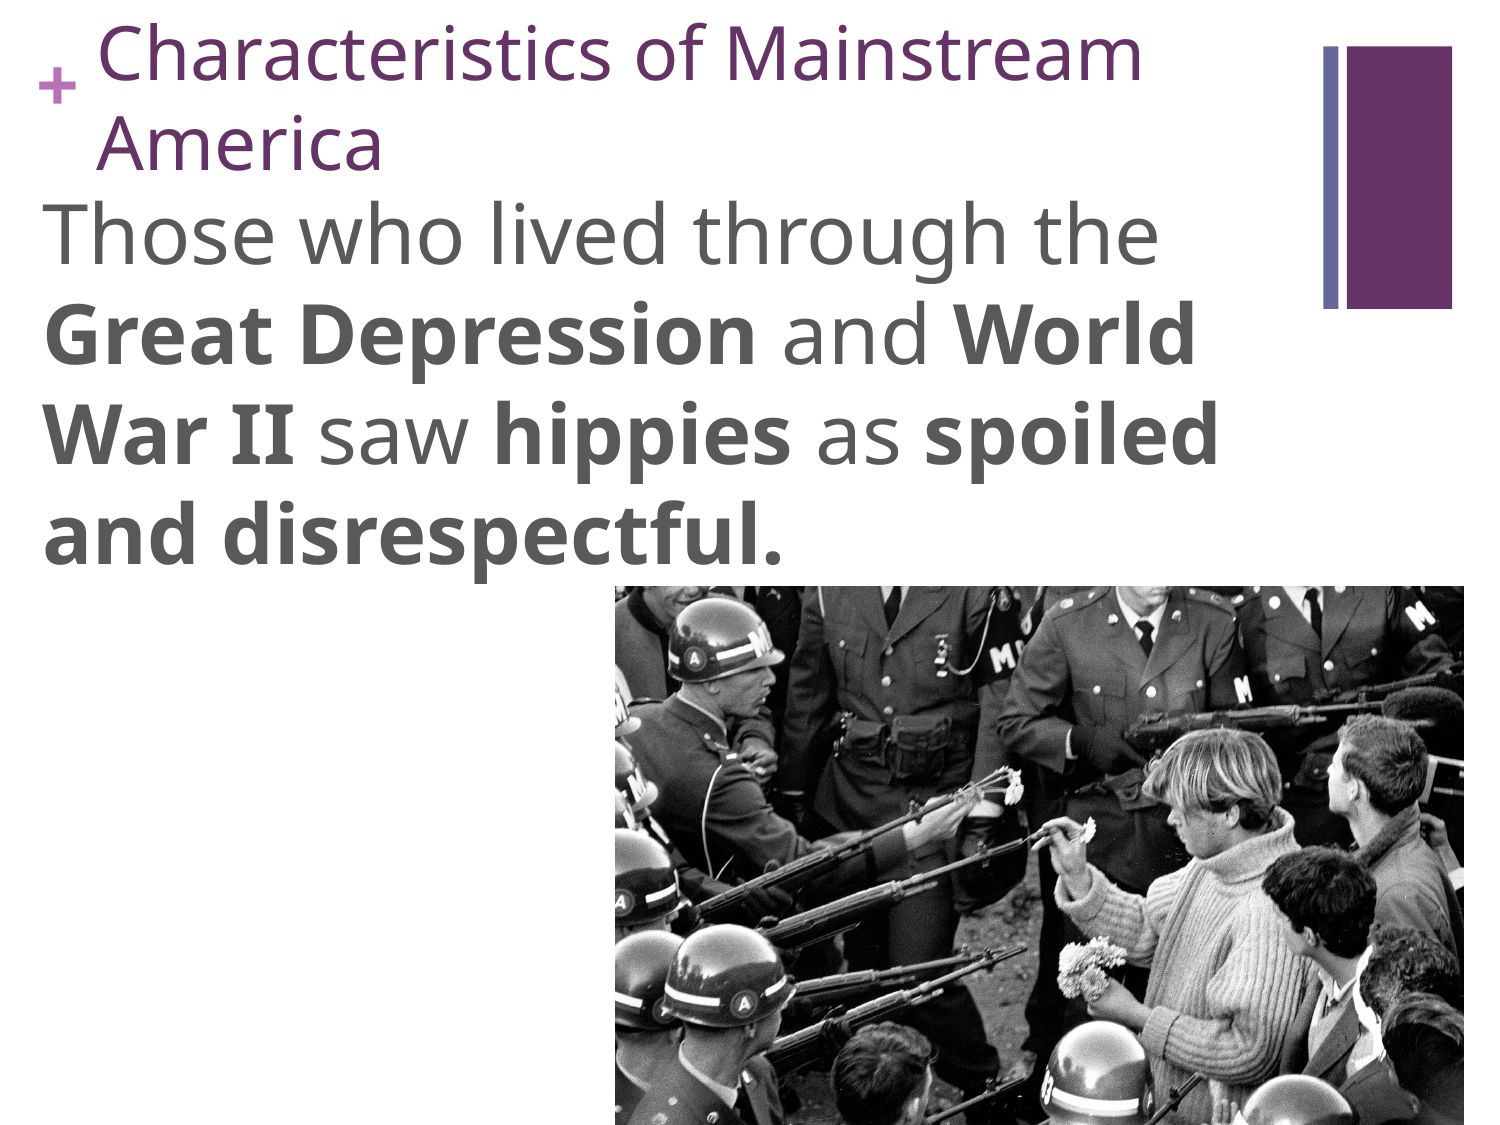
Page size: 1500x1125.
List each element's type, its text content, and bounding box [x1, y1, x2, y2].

list Those who lived through the Great Depression and World War II saw hippies as spoiled and disrespectful. [27, 173, 1267, 854]
title Characteristics of Mainstream America [81, 0, 1322, 181]
picture [615, 586, 1465, 1125]
